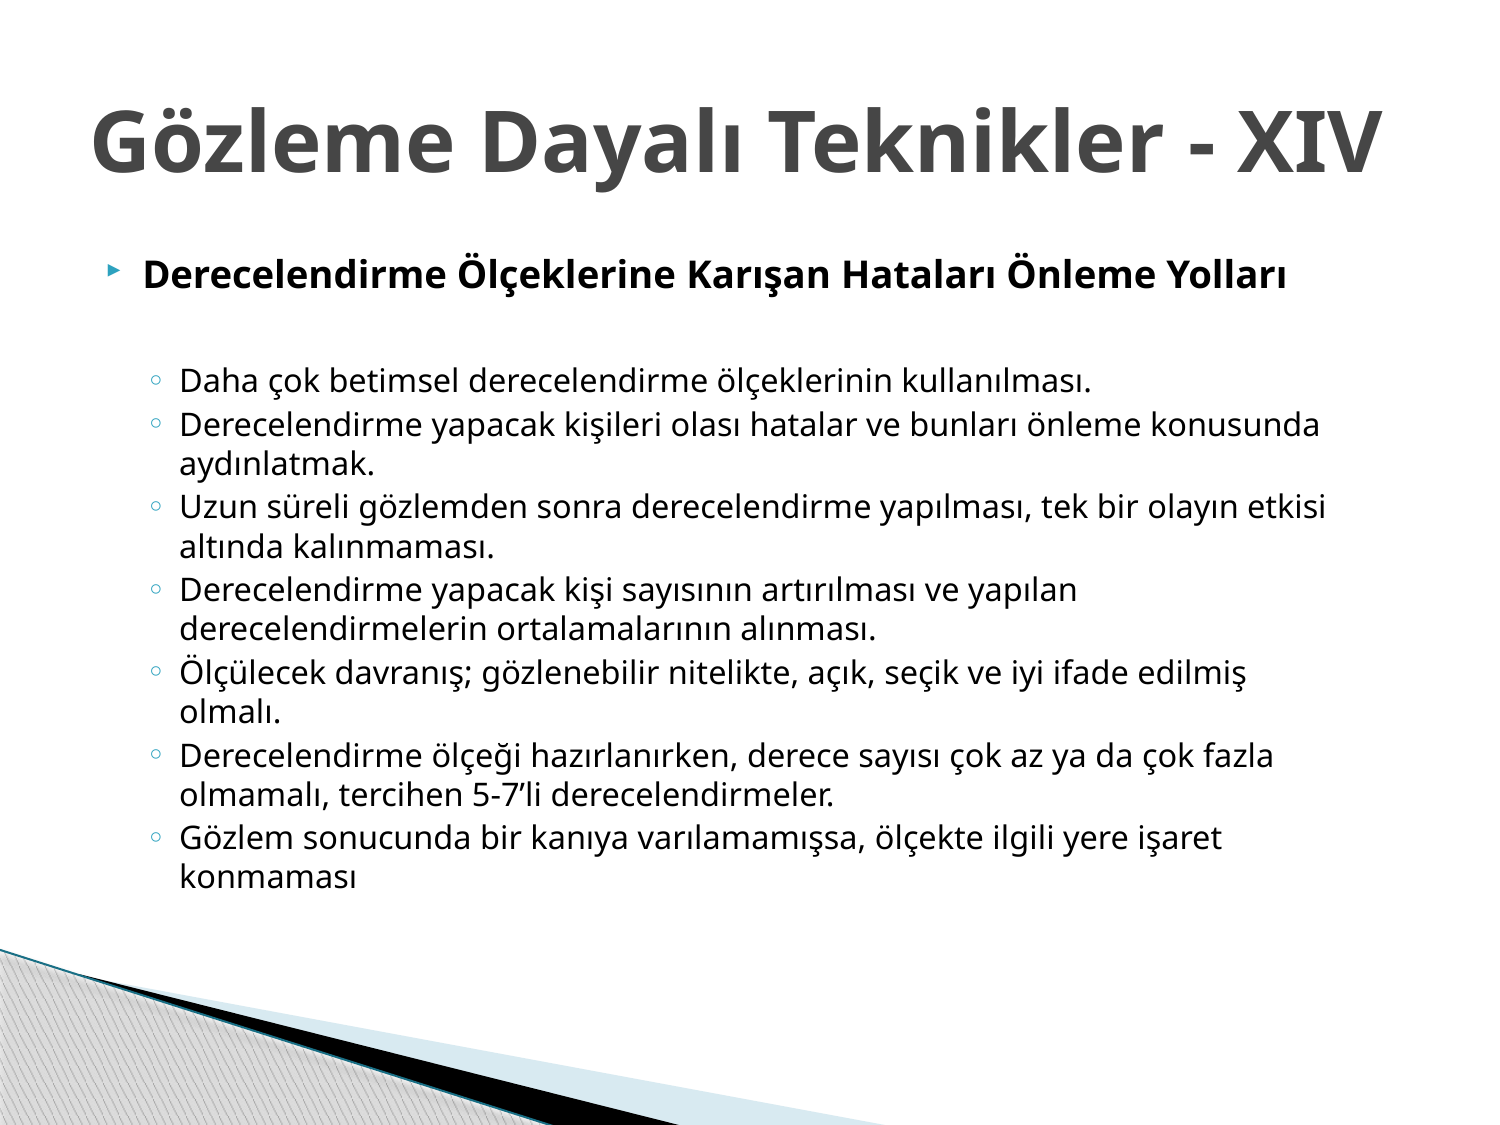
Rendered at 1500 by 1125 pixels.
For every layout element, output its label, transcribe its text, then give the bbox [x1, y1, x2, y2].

list Derecelendirme Ölçeklerine Karışan Hataları Önleme Yolları Daha çok betimsel derecelendirme ölçeklerinin kullanılması. Derecelendirme yapacak kişileri olası hatalar ve bunları önleme konusunda aydınlatmak. Uzun süreli gözlemden sonra derecelendirme yapılması, tek bir olayın etkisi altında kalınmaması. Derecelendirme yapacak kişi sayısının artırılması ve yapılan derecelendirmelerin ortalamalarının alınması. Ölçülecek davranış; gözlenebilir nitelikte, açık, seçik ve iyi ifade edilmiş olmalı. Derecelendirme ölçeği hazırlanırken, derece sayısı çok az ya da çok fazla olmamalı, tercihen 5-7’li derecelendirmeler. Gözlem sonucunda bir kanıya varılamamışsa, ölçekte ilgili yere işaret konmaması [75, 243, 1350, 963]
title Gözleme Dayalı Teknikler - XIV [75, 45, 1425, 233]
